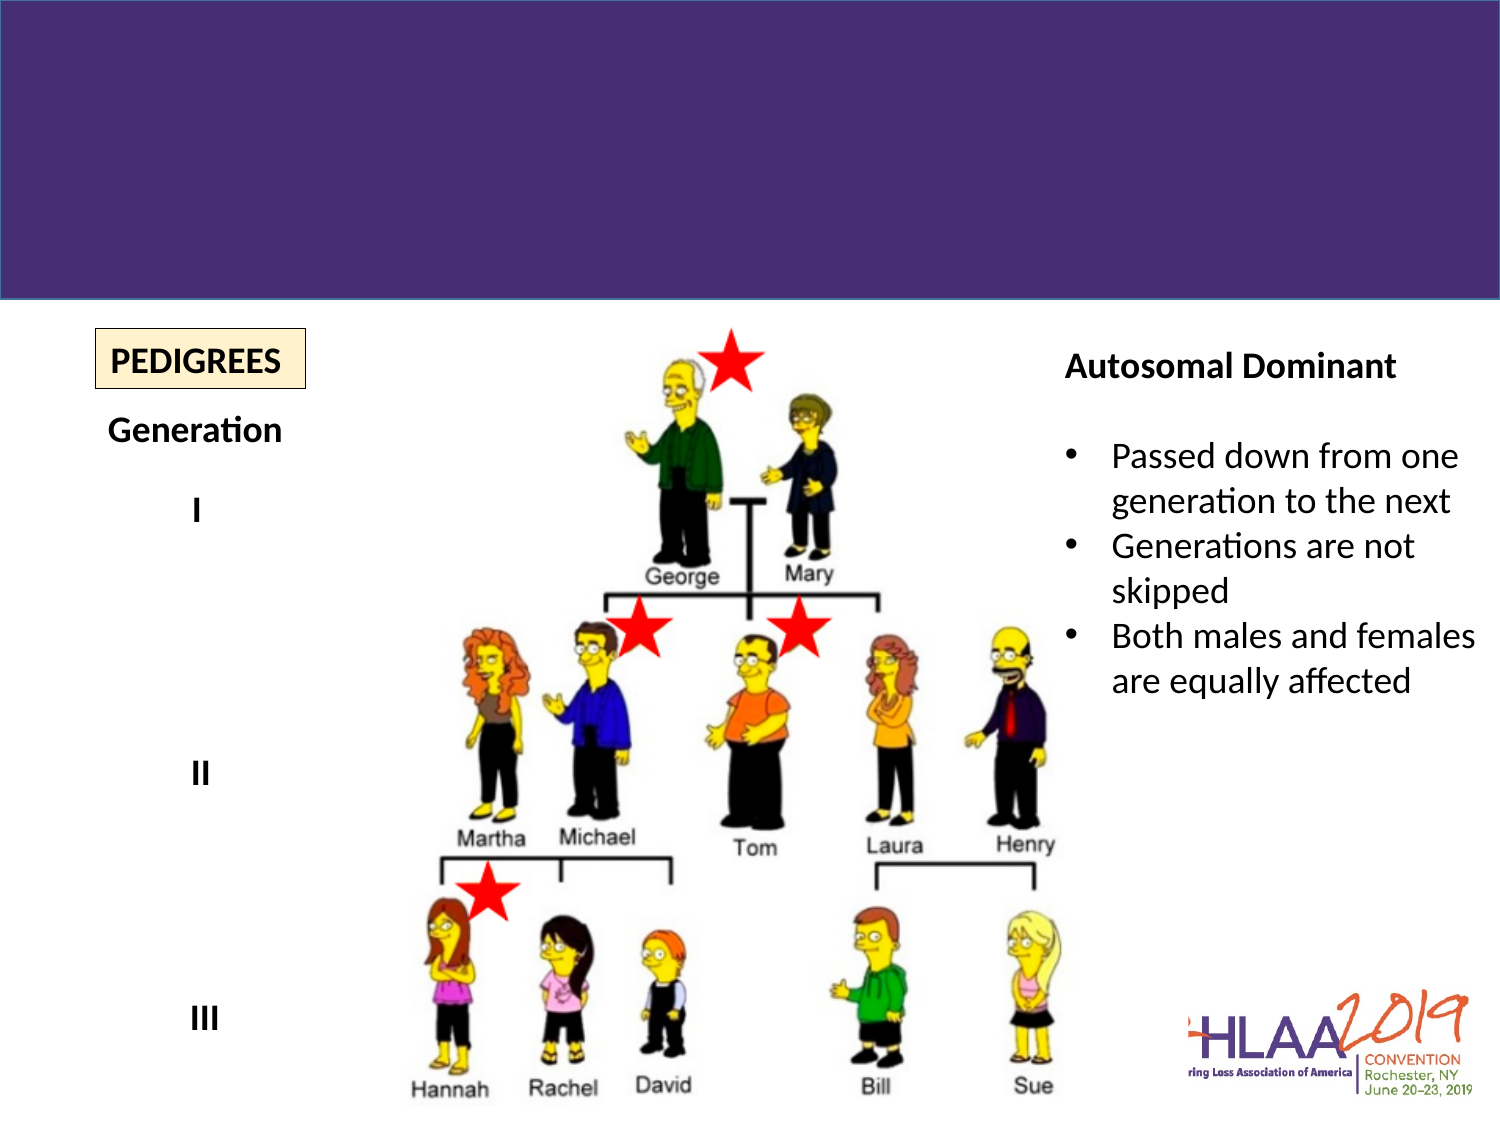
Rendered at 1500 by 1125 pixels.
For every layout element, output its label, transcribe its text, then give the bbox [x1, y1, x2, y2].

text_box II [176, 740, 235, 801]
text_box I [177, 477, 226, 538]
text_box Generation [93, 397, 307, 458]
text_box PEDIGREES [95, 328, 306, 389]
text_box Autosomal Dominant Passed down from one generation to the next Generations are not skipped Both males and females are equally affected [1189, 333, 1500, 709]
picture [342, 302, 1472, 1106]
text_box III [175, 985, 244, 1045]
